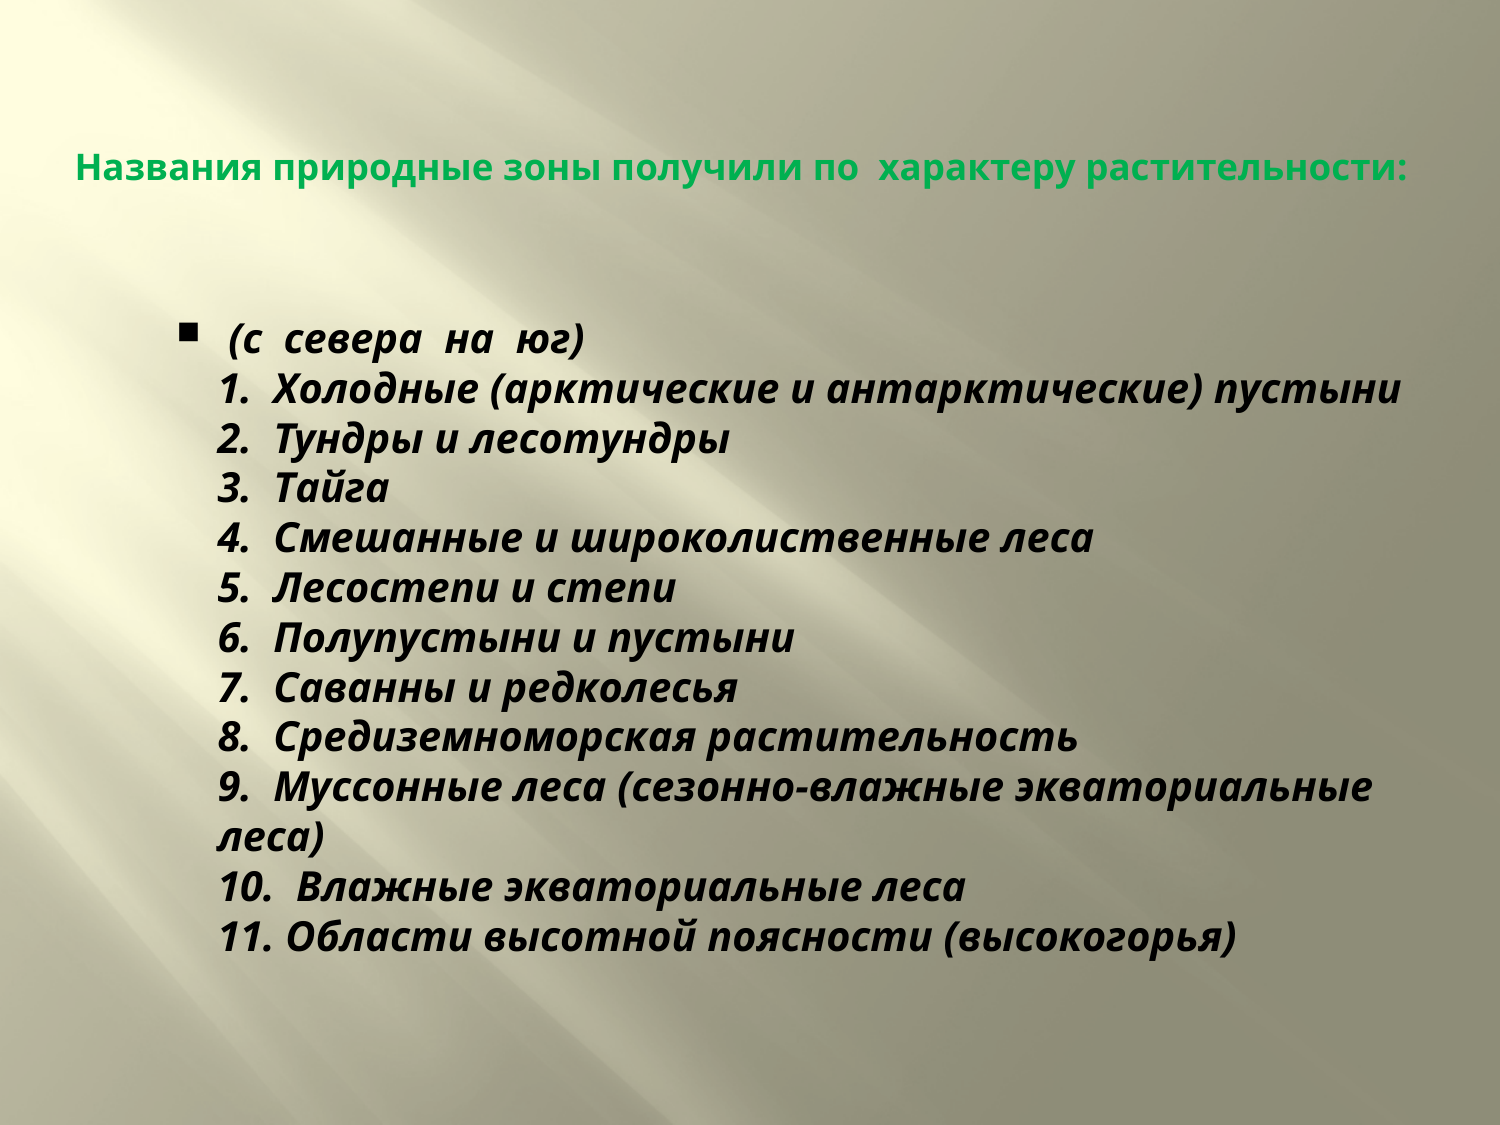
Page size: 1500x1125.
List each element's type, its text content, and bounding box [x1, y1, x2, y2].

title Названия природные зоны получили по характеру растительности: [58, 117, 1425, 258]
list (с севера на юг) 1. Холодные (арктические и антарктические) пустыни 2. Тундры и лесотундры 3. Тайга 4. Смешанные и широколиственные леса 5. Лесостепи и степи 6. Полупустыни и пустыни 7. Саванны и редколесья 8. Средиземноморская растительность 9. Муссонные леса (сезонно-влажные экваториальные леса) 10. Влажные экваториальные леса 11. Области высотной поясности (высокогорья) [75, 304, 1425, 1035]
